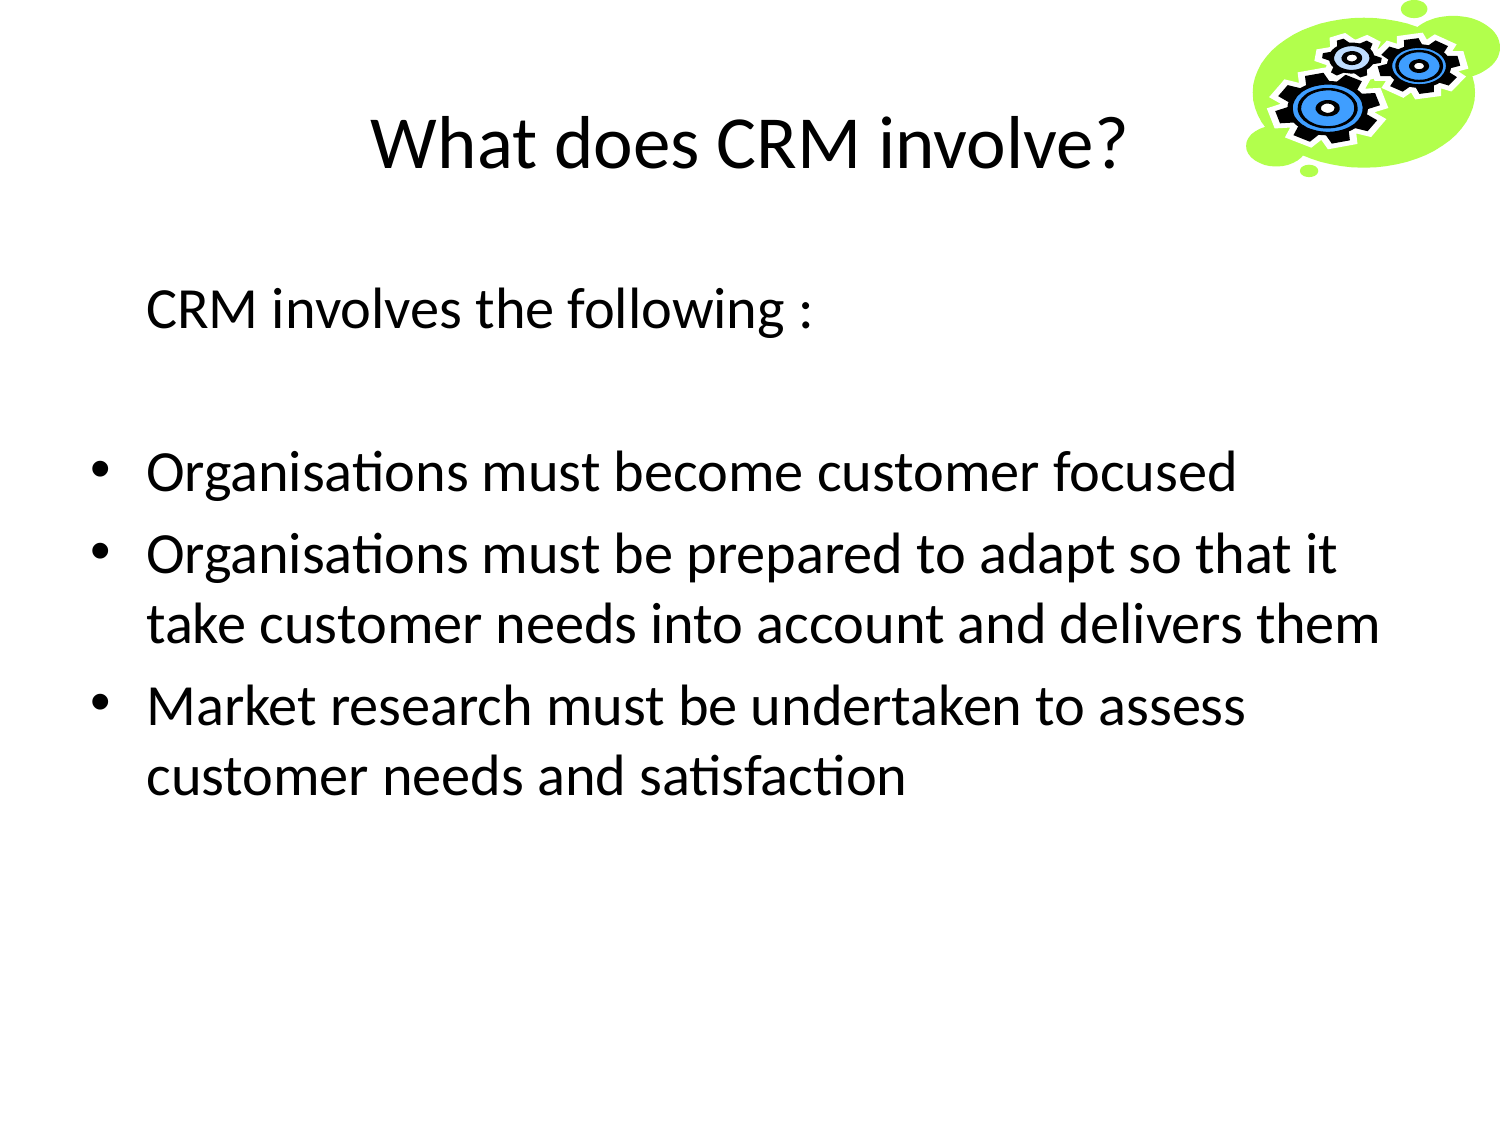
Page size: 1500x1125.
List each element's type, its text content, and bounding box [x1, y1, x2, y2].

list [1245, 0, 1500, 178]
list CRM involves the following : Organisations must become customer focused Organisations must be prepared to adapt so that it take customer needs into account and delivers them Market research must be undertaken to assess customer needs and satisfaction [75, 262, 1436, 1005]
title What does CRM involve? [75, 45, 1425, 233]
